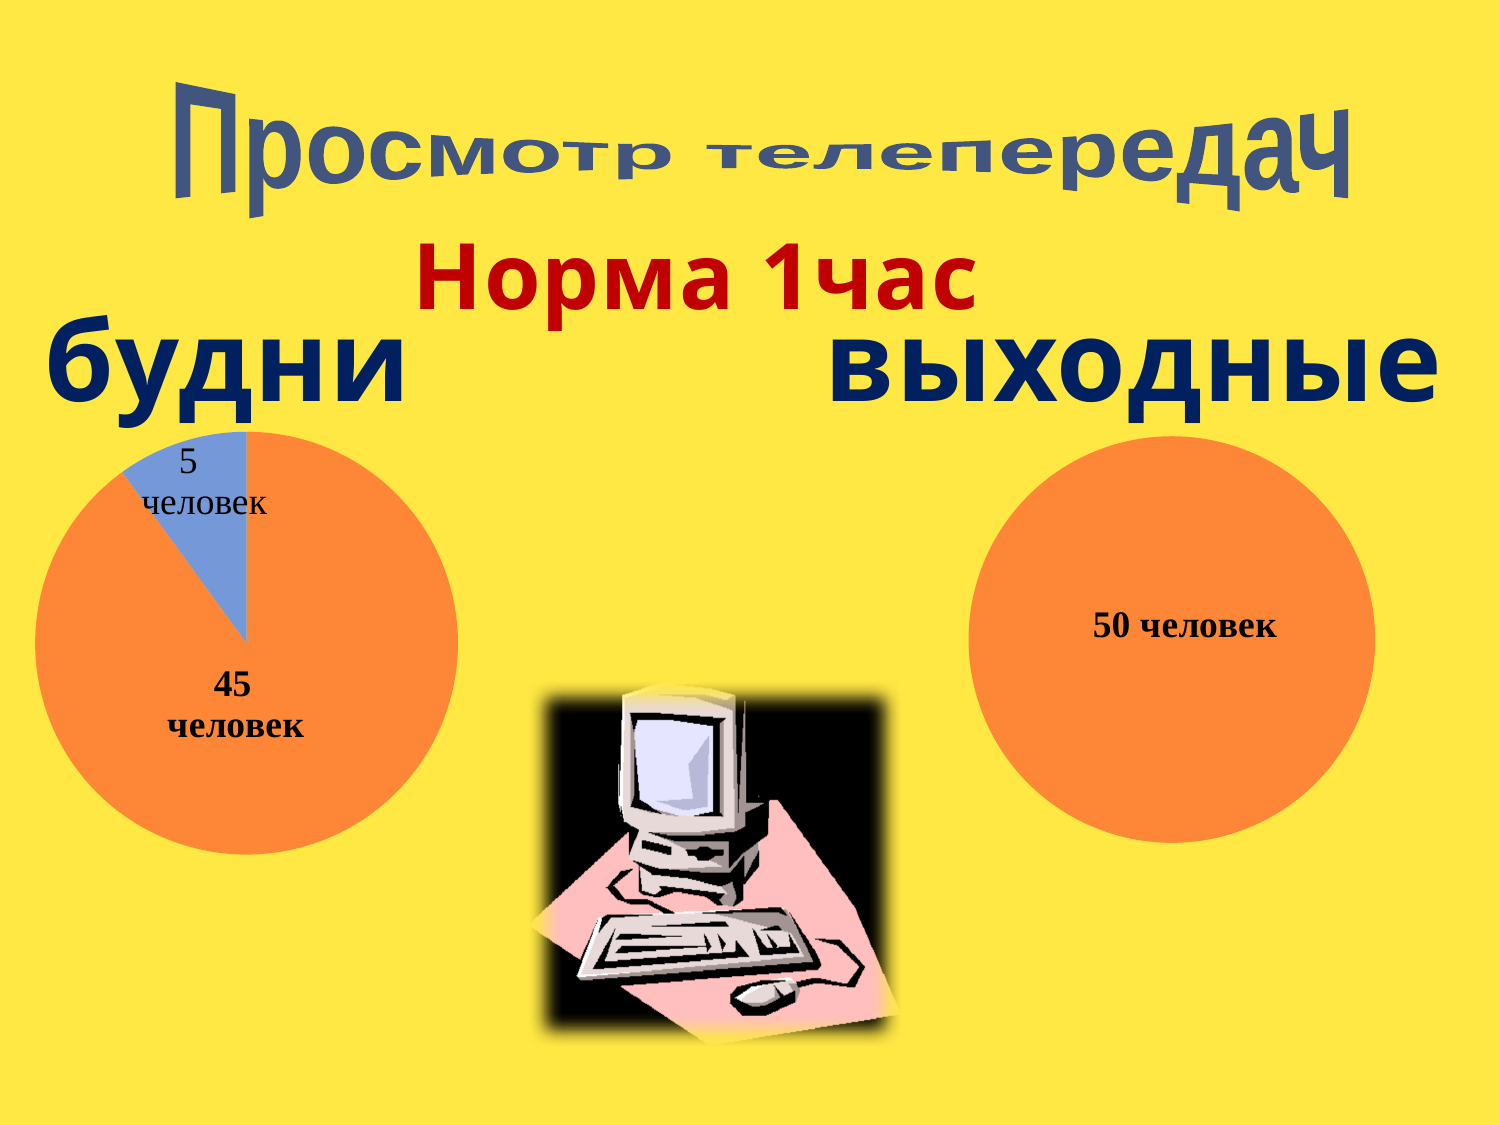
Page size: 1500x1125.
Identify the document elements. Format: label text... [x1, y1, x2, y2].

chart [901, 351, 1500, 850]
text_box Норма 1час [397, 210, 995, 336]
picture [526, 679, 903, 1048]
chart [34, 362, 505, 862]
text_box выходные [809, 281, 1458, 432]
text_box будни [29, 281, 426, 366]
